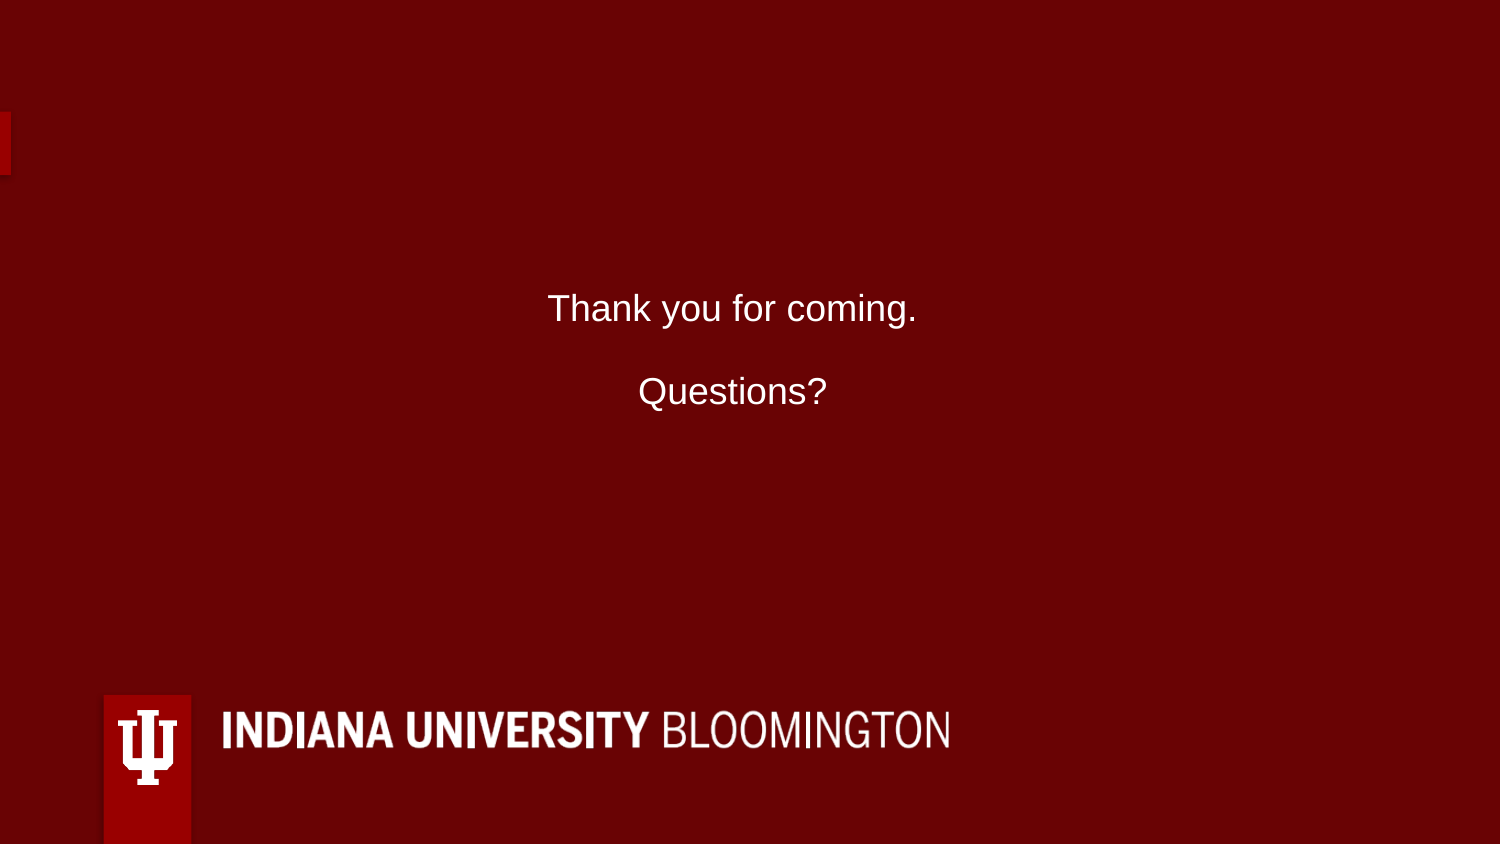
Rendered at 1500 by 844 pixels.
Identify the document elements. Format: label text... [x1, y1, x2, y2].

list Thank you for coming. Questions? [88, 111, 1378, 559]
